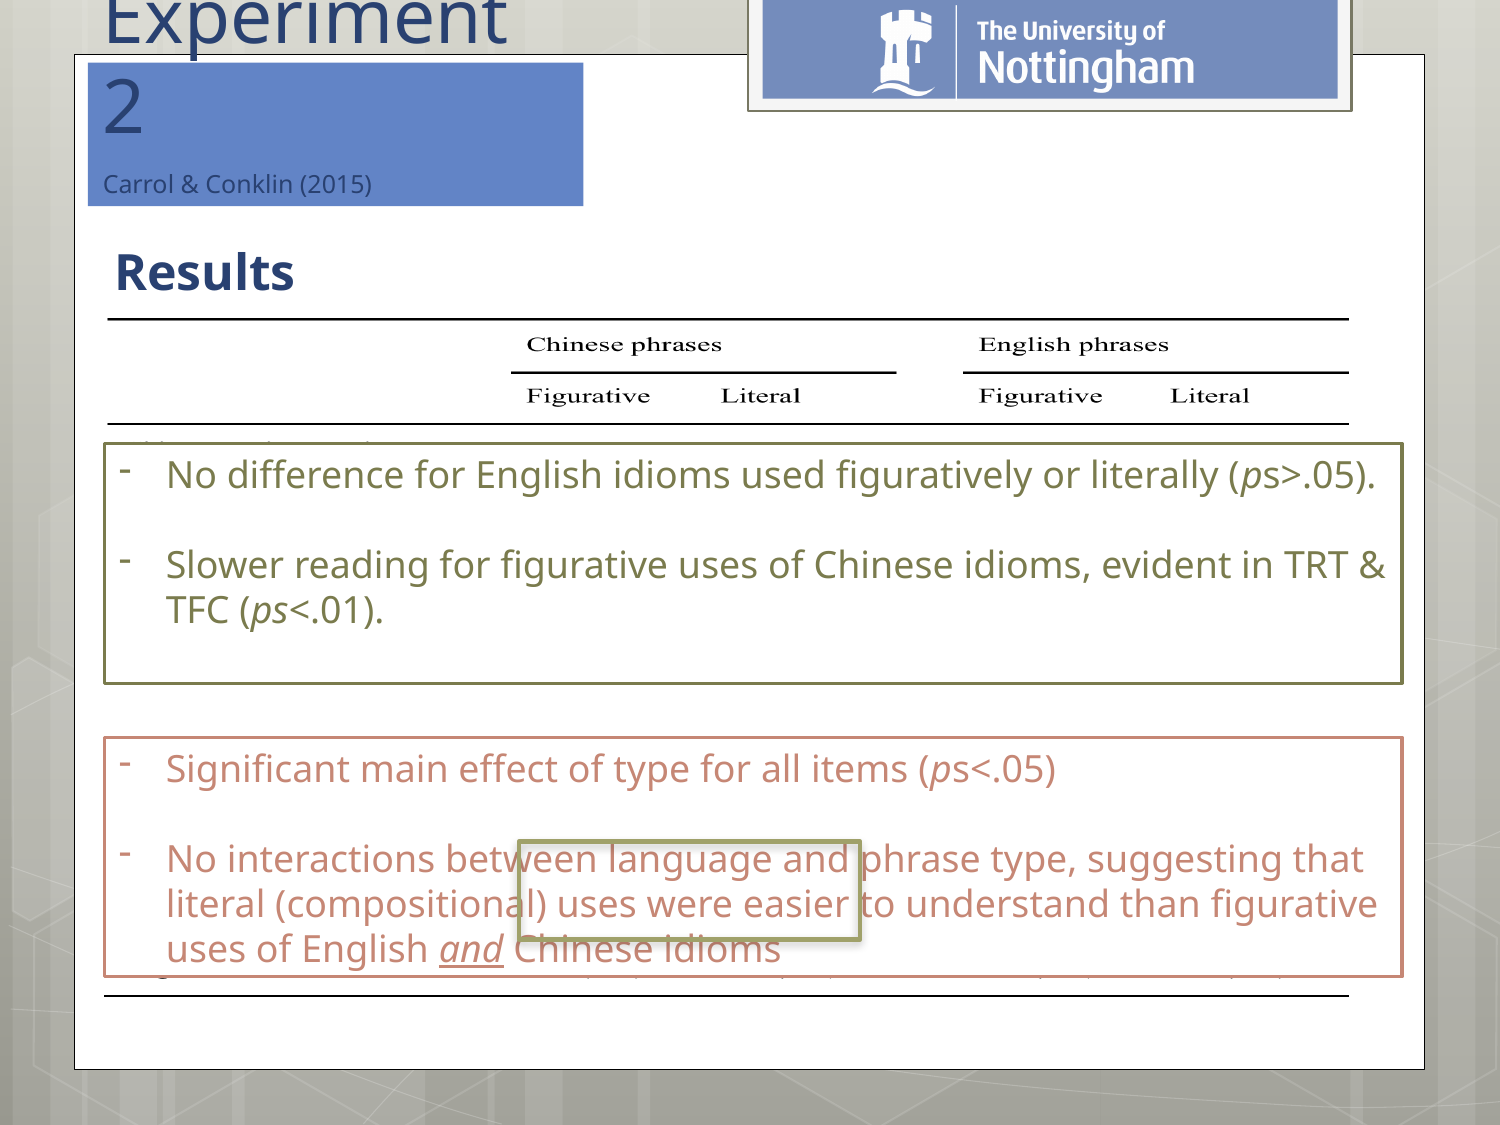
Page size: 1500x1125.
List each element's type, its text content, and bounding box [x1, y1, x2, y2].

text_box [103, 318, 1403, 1049]
picture [860, 0, 1216, 113]
list Results [87, 233, 313, 319]
title Experiment 2 Carrol & Conklin (2015) [87, 62, 584, 207]
